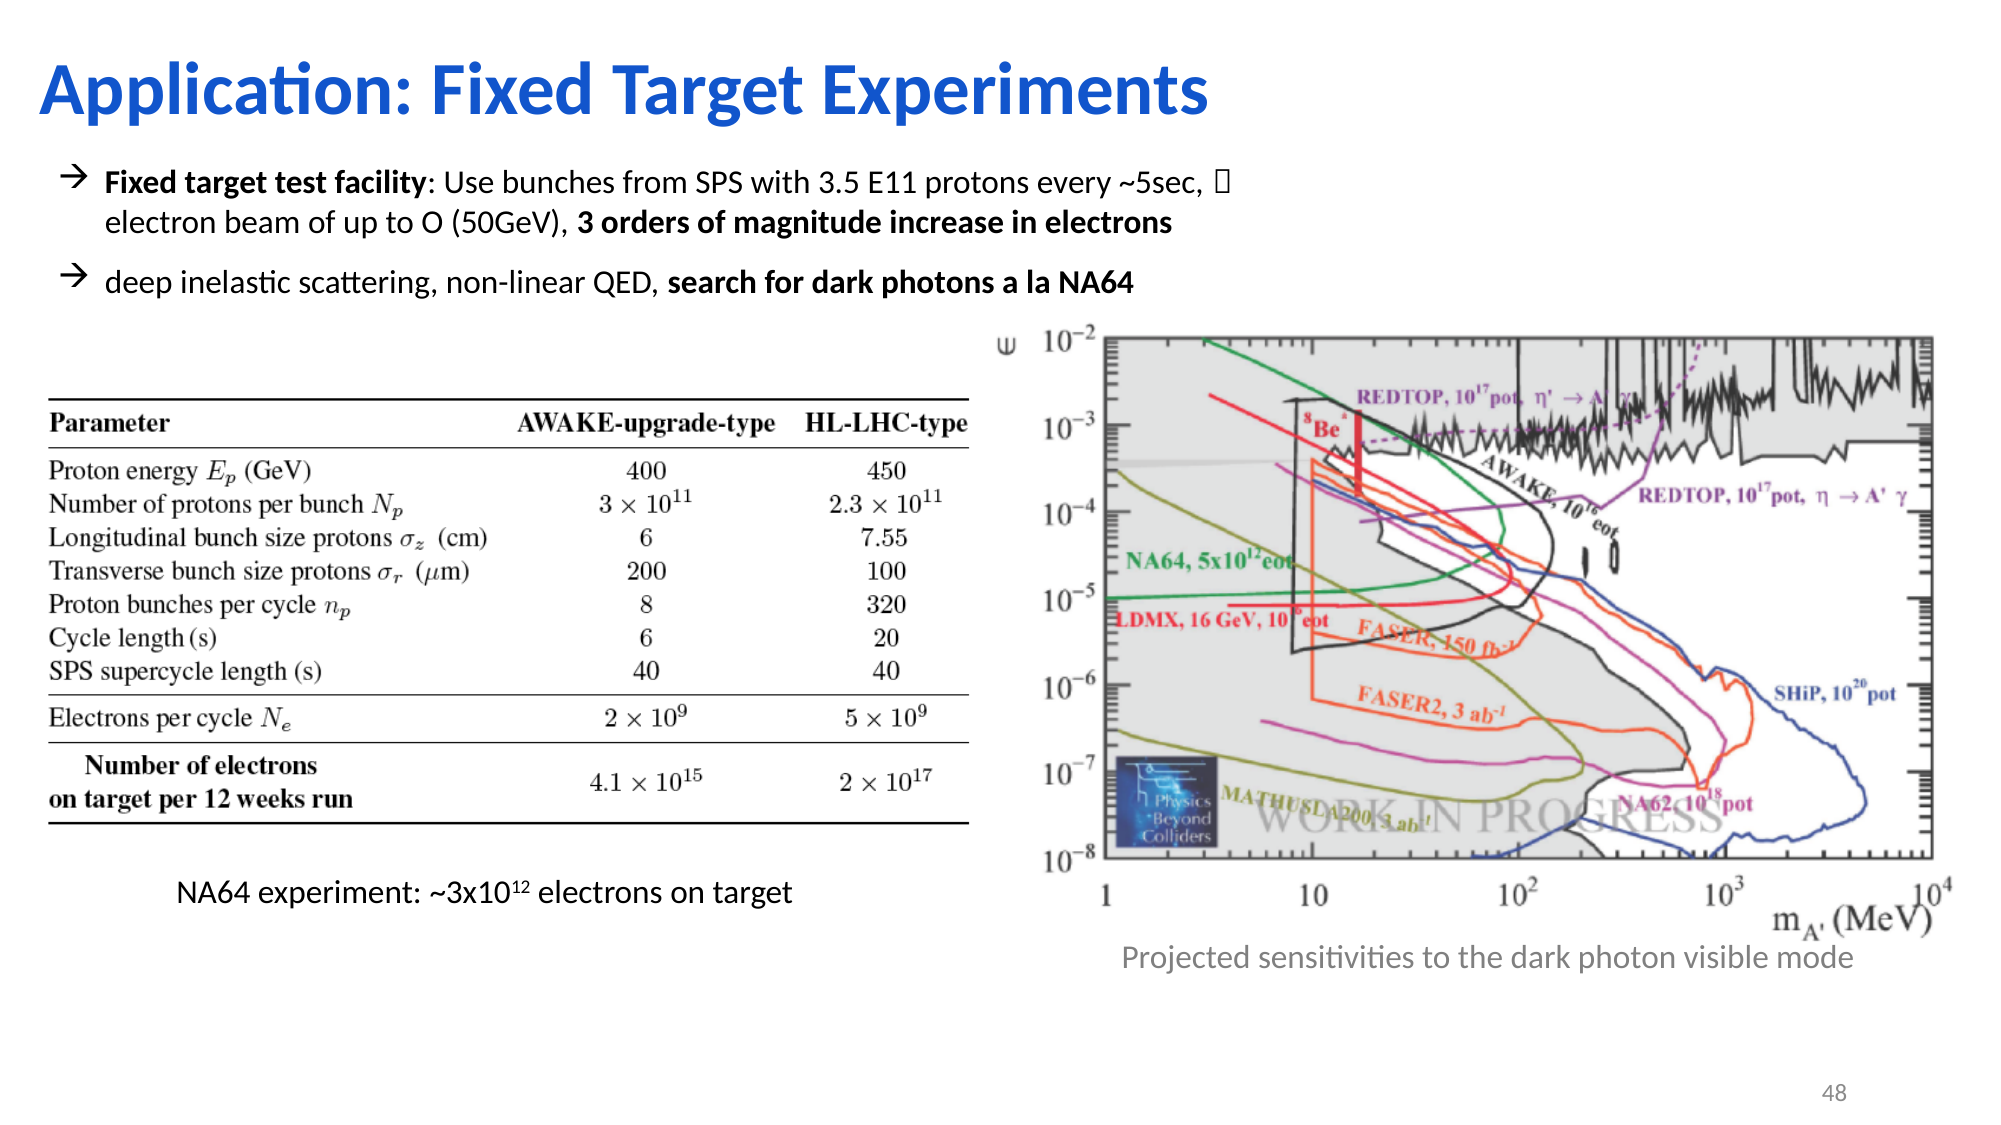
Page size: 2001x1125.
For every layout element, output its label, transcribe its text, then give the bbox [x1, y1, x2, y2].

title Application: Fixed Target Experiments [24, 21, 1307, 159]
slide_number 48 [1412, 1061, 1863, 1122]
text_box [974, 299, 1981, 984]
text_box Fixed target test facility: Use bunches from SPS with 3.5 E11 protons every ~5sec,  electron beam of up to O (50GeV), 3 orders of magnitude increase in electrons deep inelastic scattering, non-linear QED, search for dark photons a la NA64 [43, 152, 1262, 328]
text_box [39, 384, 974, 919]
